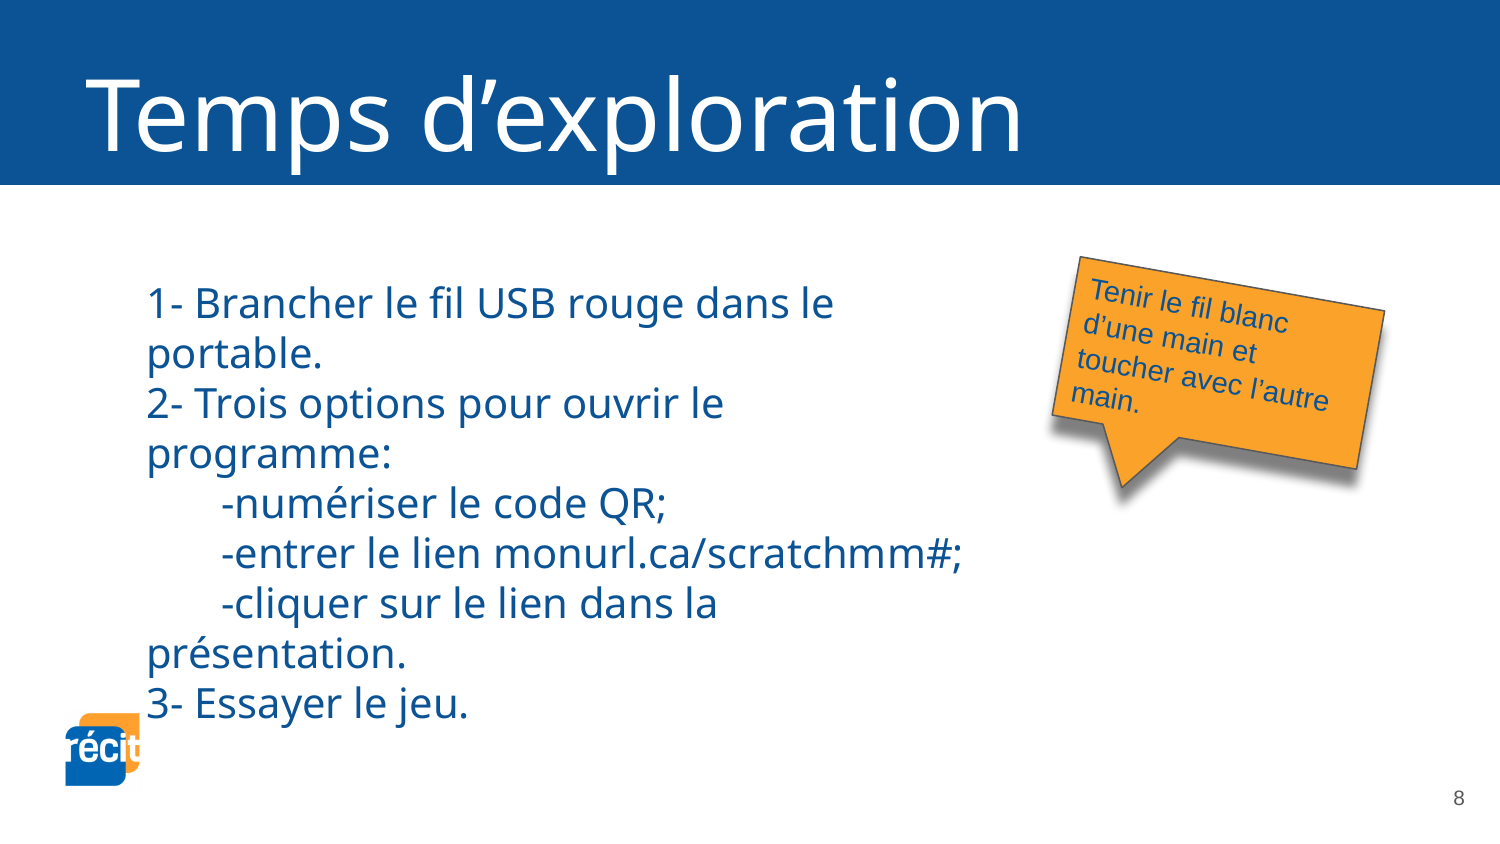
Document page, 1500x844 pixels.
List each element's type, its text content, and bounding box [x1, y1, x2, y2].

text_box 1- Brancher le fil USB rouge dans le portable. 2- Trois options pour ouvrir le programme: -numériser le code QR; -entrer le lien monurl.ca/scratchmm#; -cliquer sur le lien dans la présentation. 3- Essayer le jeu. [131, 262, 980, 743]
slide_number 8 [1389, 764, 1480, 830]
title Temps d’exploration [70, 36, 1130, 213]
text_box Tenir le fil blanc d’une main et toucher avec l’autre main. [1052, 256, 1385, 488]
picture [65, 709, 142, 792]
text_box [0, 0, 1500, 185]
